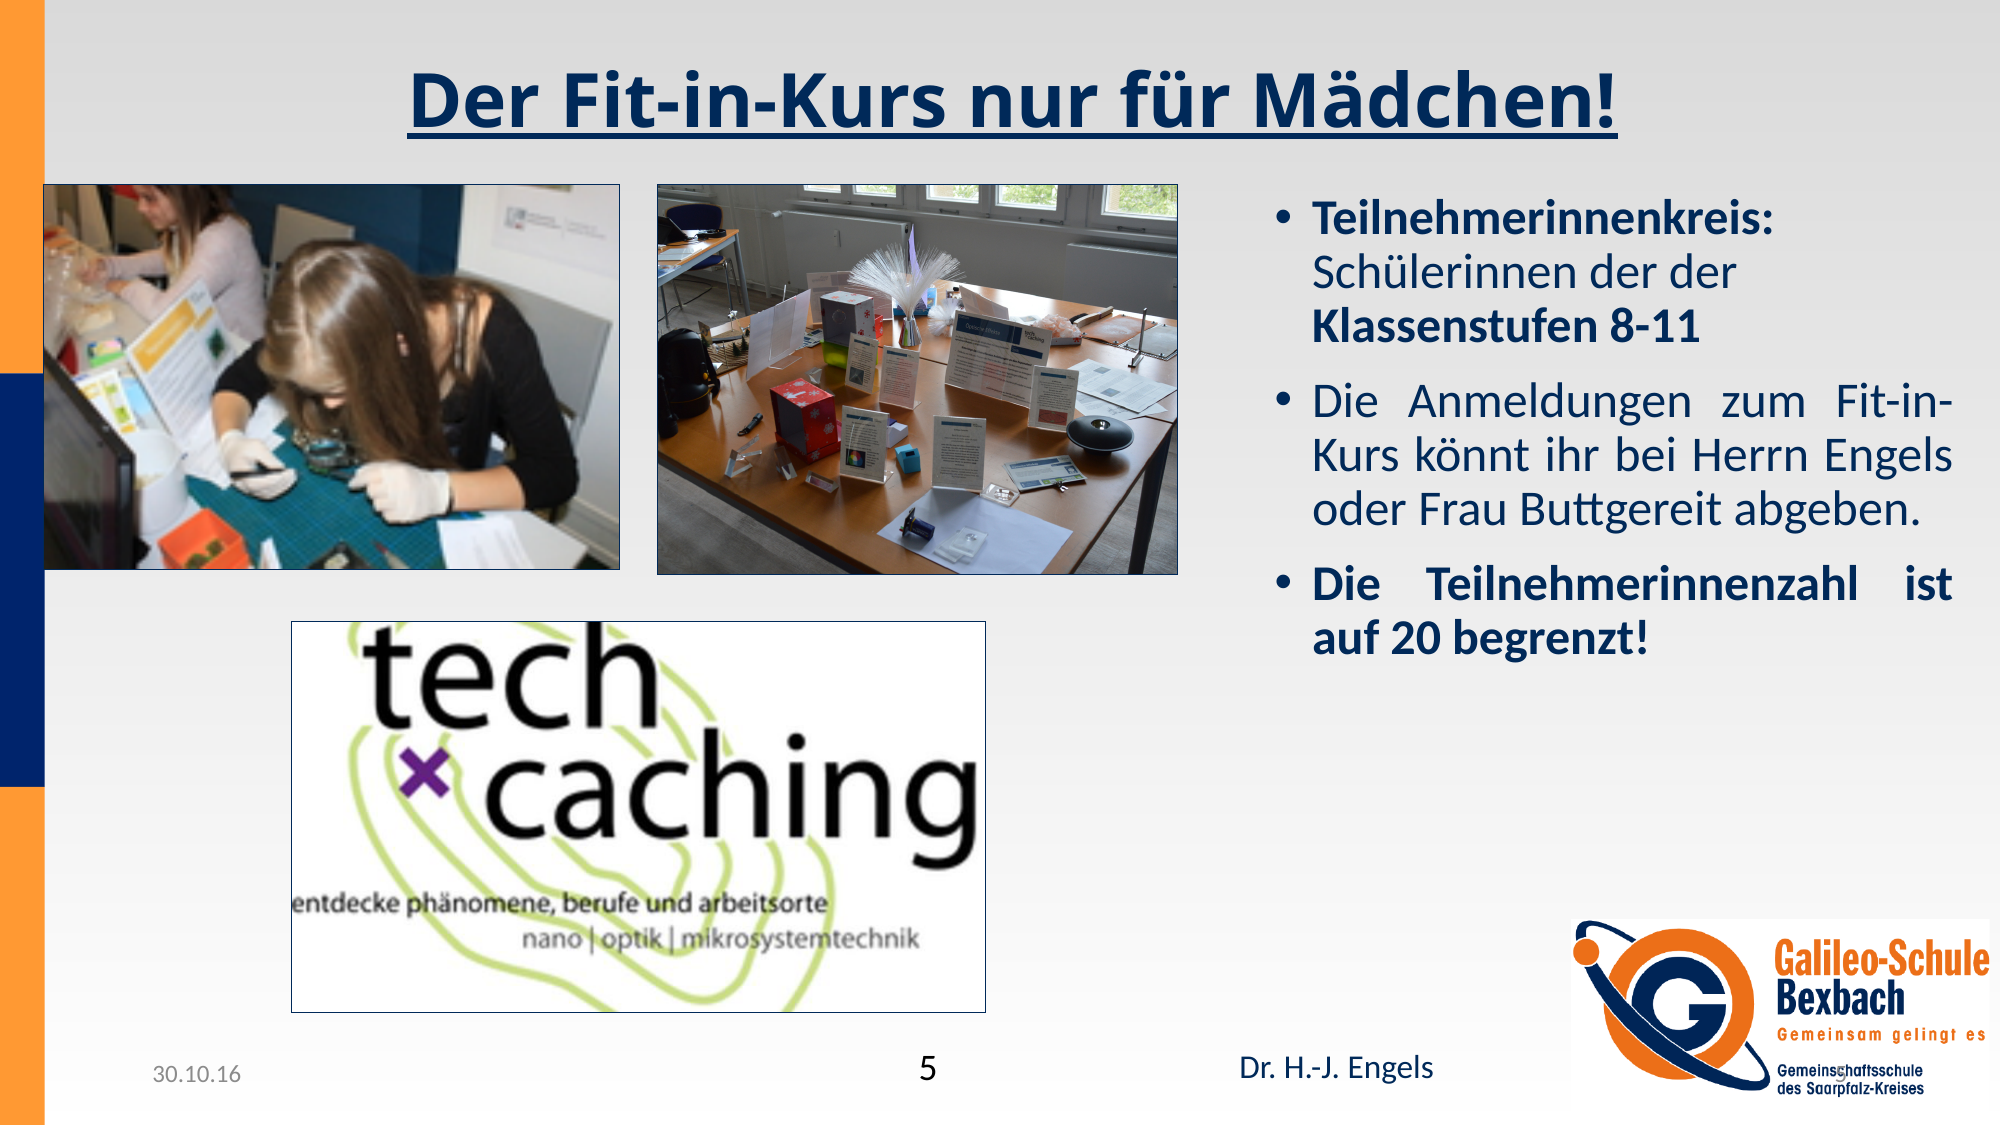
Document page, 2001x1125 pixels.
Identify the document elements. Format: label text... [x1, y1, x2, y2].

title Der Fit-in-Kurs nur für Mädchen! [150, 55, 1875, 157]
text_box Teilnehmerinnenkreis: Schülerinnen der der Klassenstufen 8-11 Die Anmeldungen zum Fit-in-Kurs könnt ihr bei Herrn Engels oder Frau Buttgereit abgeben. Die Teilnehmerinnenzahl ist auf 20 begrenzt! [1259, 184, 1969, 728]
footer Dr. H.-J. Engels [1224, 1035, 1900, 1095]
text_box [42, 184, 1178, 1013]
picture [1571, 919, 1990, 1116]
